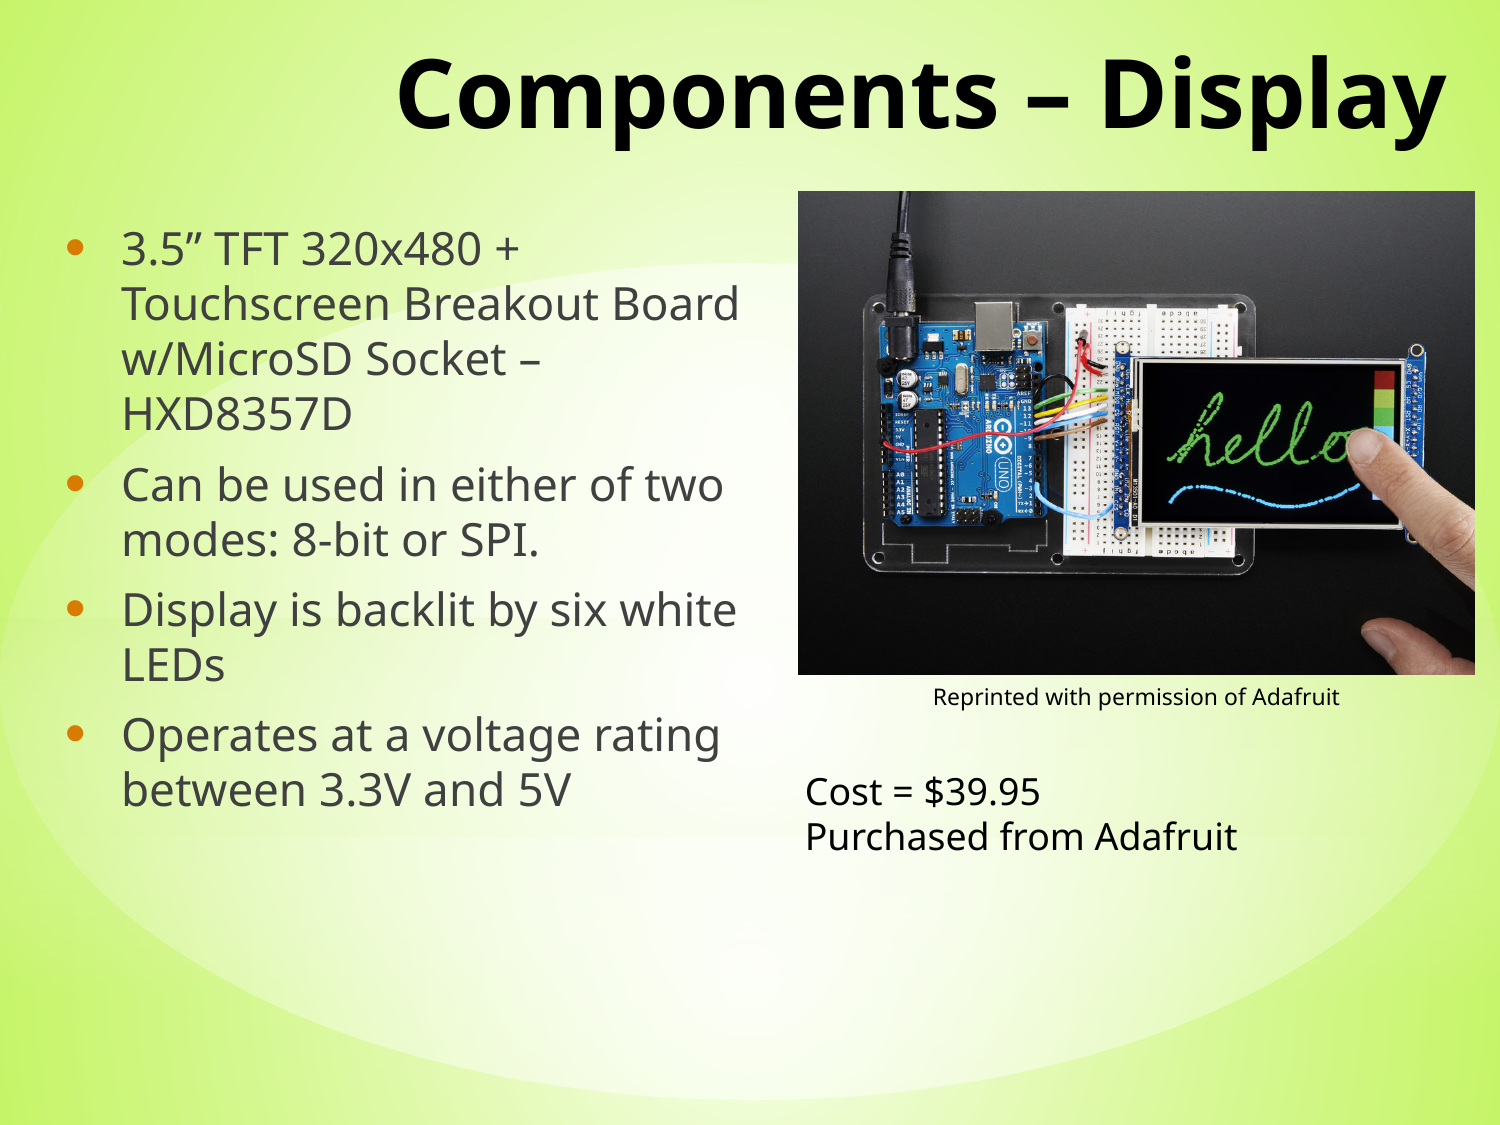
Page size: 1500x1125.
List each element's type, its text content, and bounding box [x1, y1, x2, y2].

text_box Cost = $39.95 Purchased from Adafruit [790, 760, 1253, 866]
text_box Reprinted with permission of Adafruit [817, 683, 1456, 718]
title Components – Display [37, 24, 1463, 213]
picture [798, 191, 1476, 676]
text_box 3.5” TFT 320x480 + Touchscreen Breakout Board w/MicroSD Socket – HXD8357D Can be used in either of two modes: 8-bit or SPI. Display is backlit by six white LEDs Operates at a voltage rating between 3.3V and 5V [49, 212, 800, 1038]
